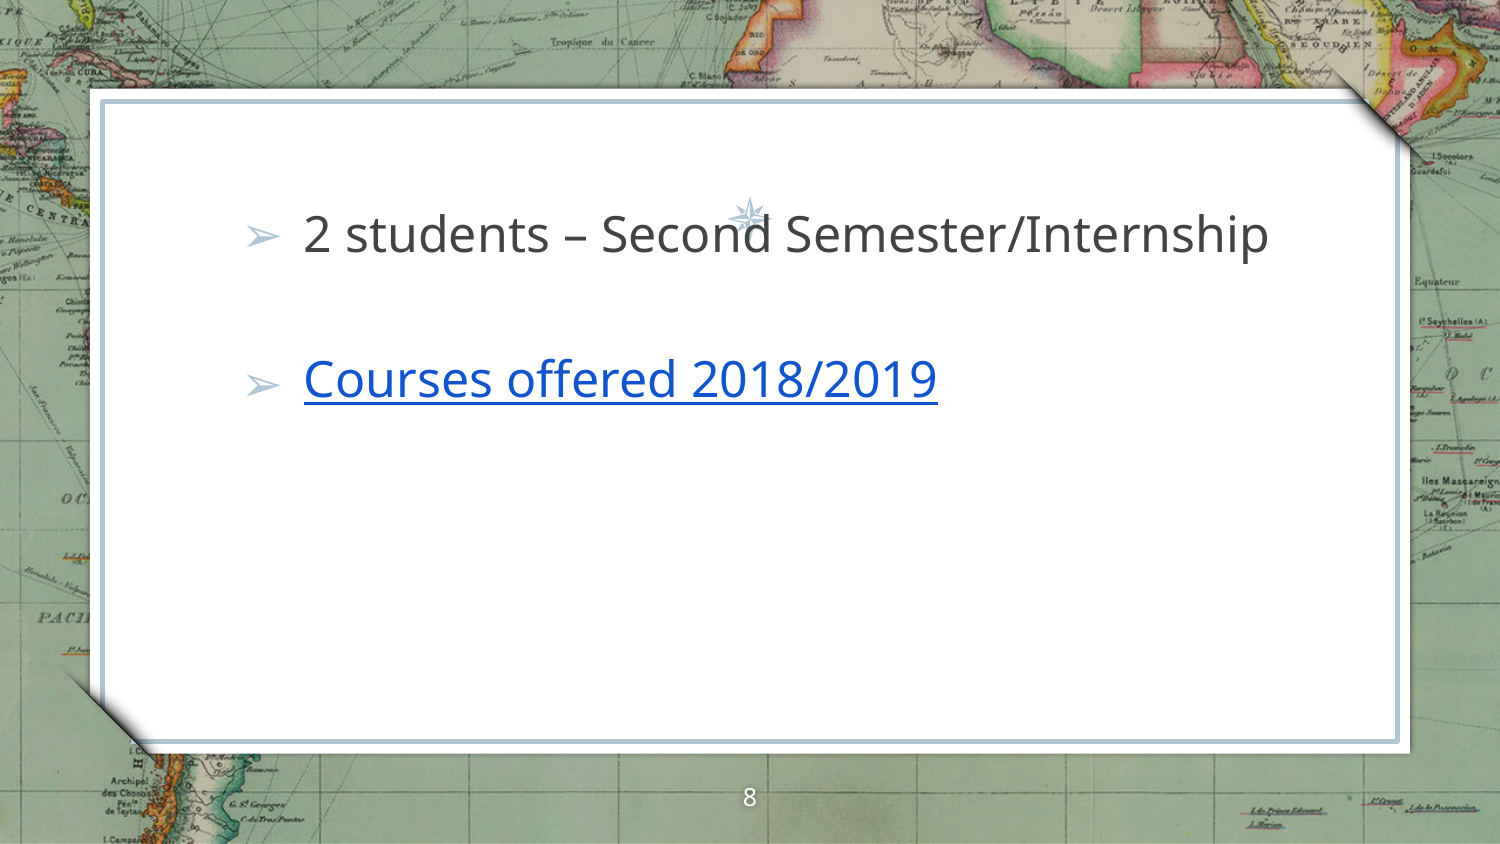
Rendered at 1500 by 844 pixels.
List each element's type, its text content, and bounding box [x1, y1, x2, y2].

picture [0, 0, 1500, 844]
slide_number 8 [705, 753, 795, 844]
list 2 students – Second Semester/Internship Courses offered 2018/2019 [228, 284, 1272, 489]
